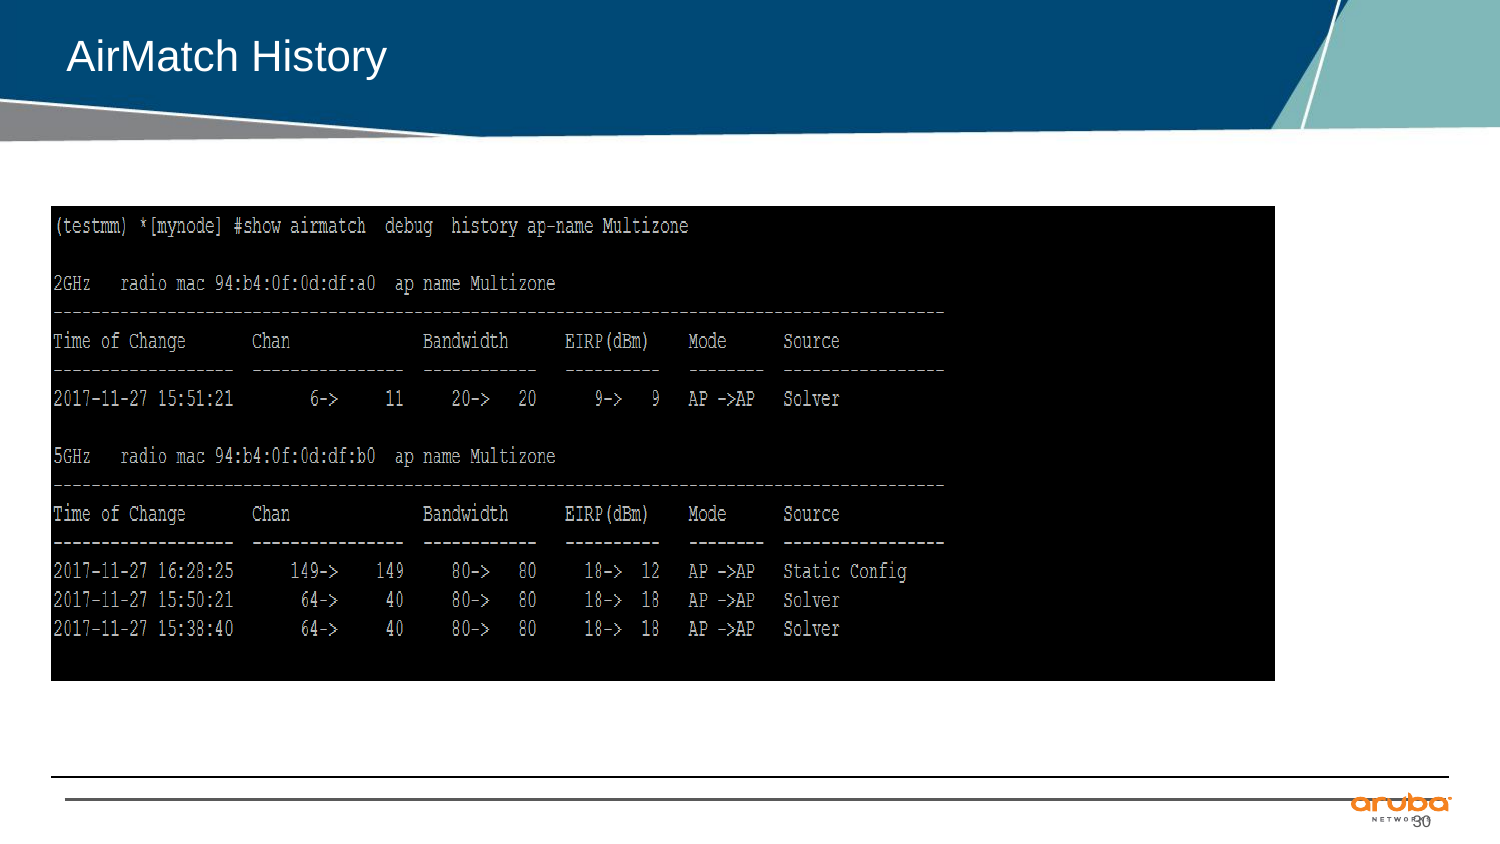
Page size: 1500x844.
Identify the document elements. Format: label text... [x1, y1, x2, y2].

title AirMatch History [51, 26, 1449, 160]
picture [0, 0, 1500, 844]
